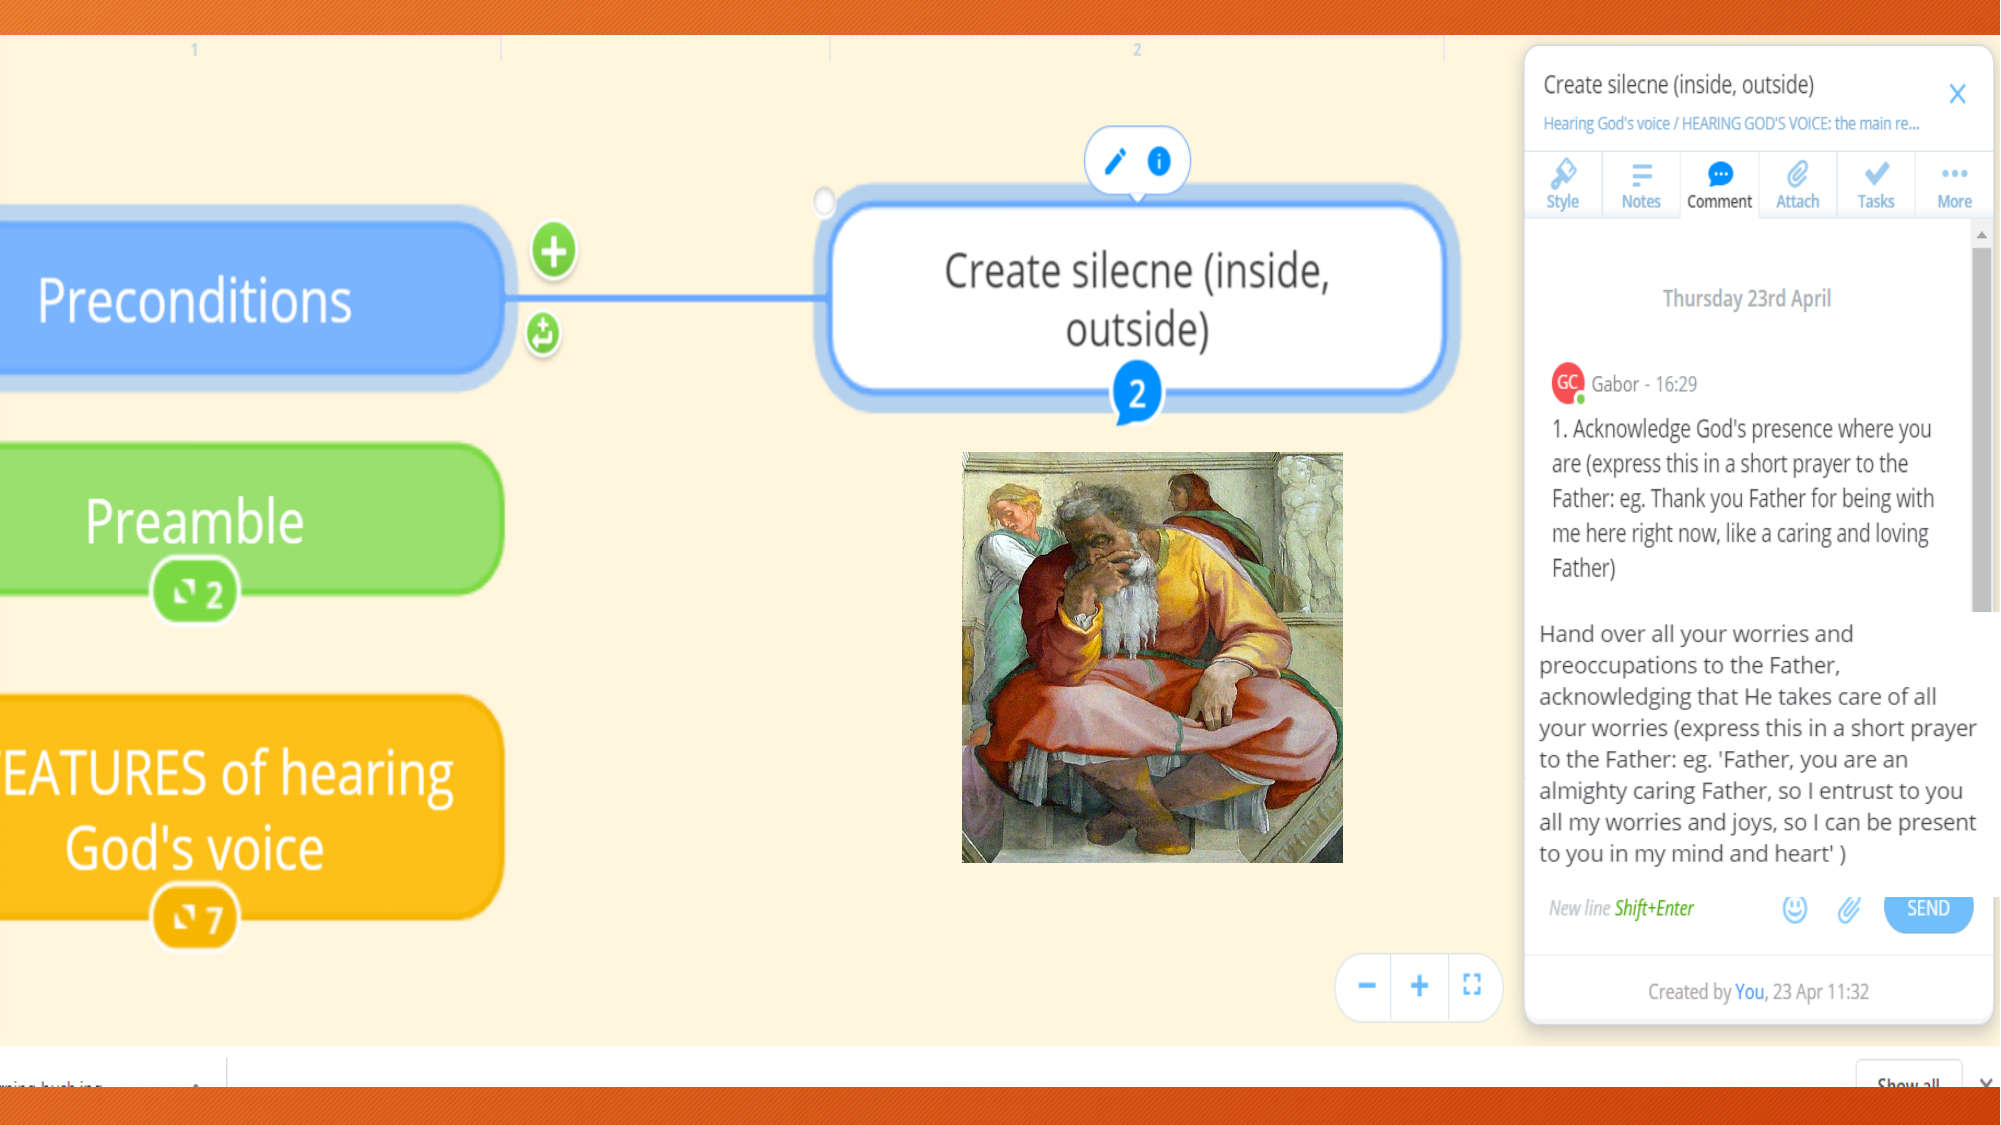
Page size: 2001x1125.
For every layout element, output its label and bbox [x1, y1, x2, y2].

list [962, 451, 1343, 863]
picture [0, 34, 2000, 1087]
